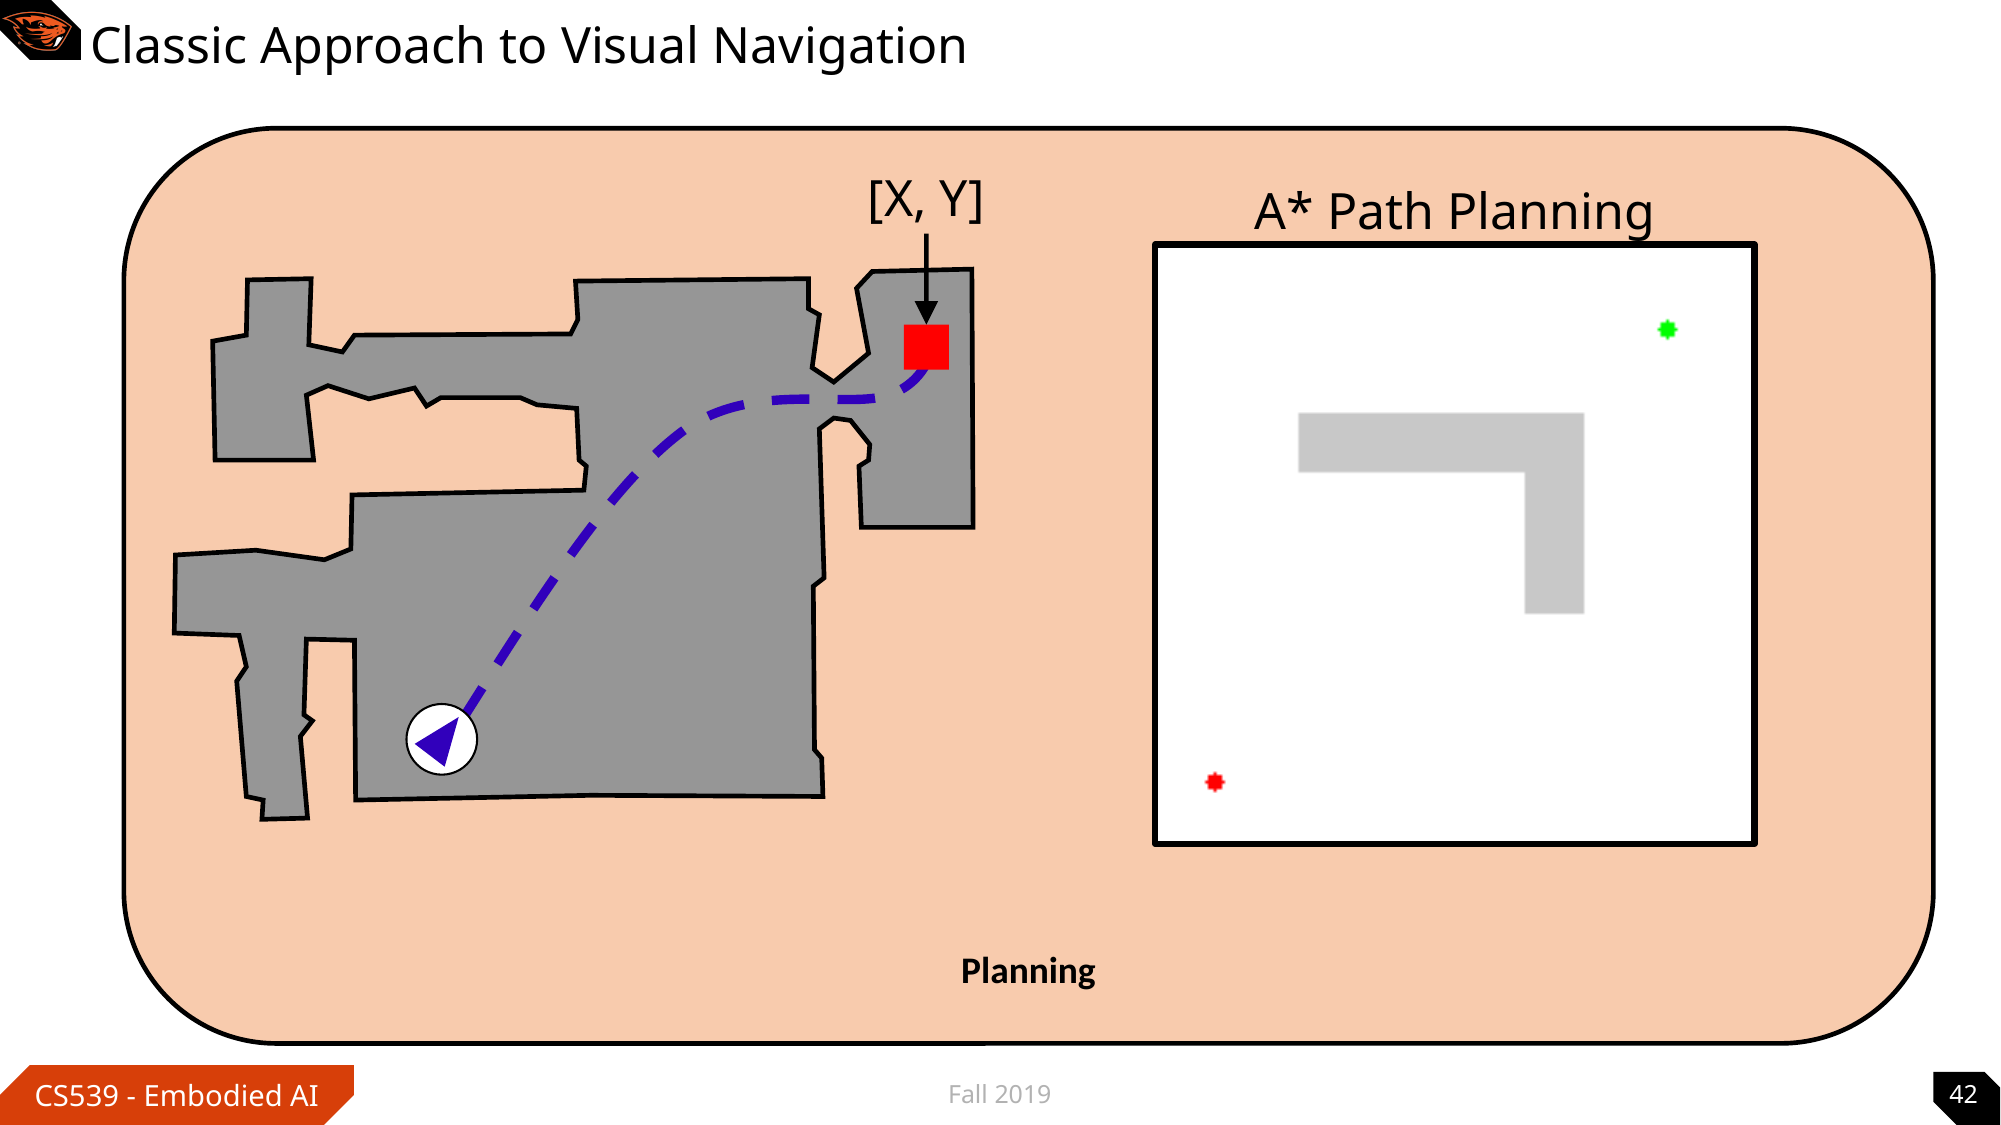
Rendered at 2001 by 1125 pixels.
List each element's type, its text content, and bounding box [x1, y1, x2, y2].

text_box [471, 360, 922, 707]
text_box [903, 324, 950, 371]
footer Fall 2019 [662, 1065, 1338, 1125]
title Classic Approach to Visual Navigation [0, 17, 1699, 77]
text_box [173, 268, 975, 821]
text_box A* Path Planning [1239, 171, 1670, 247]
picture [1158, 247, 1752, 841]
text_box [X, Y] [852, 158, 1000, 234]
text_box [406, 703, 478, 775]
picture [2, 9, 74, 17]
slide_number 42 [1933, 1071, 1994, 1119]
text_box Planning [122, 127, 1935, 1045]
